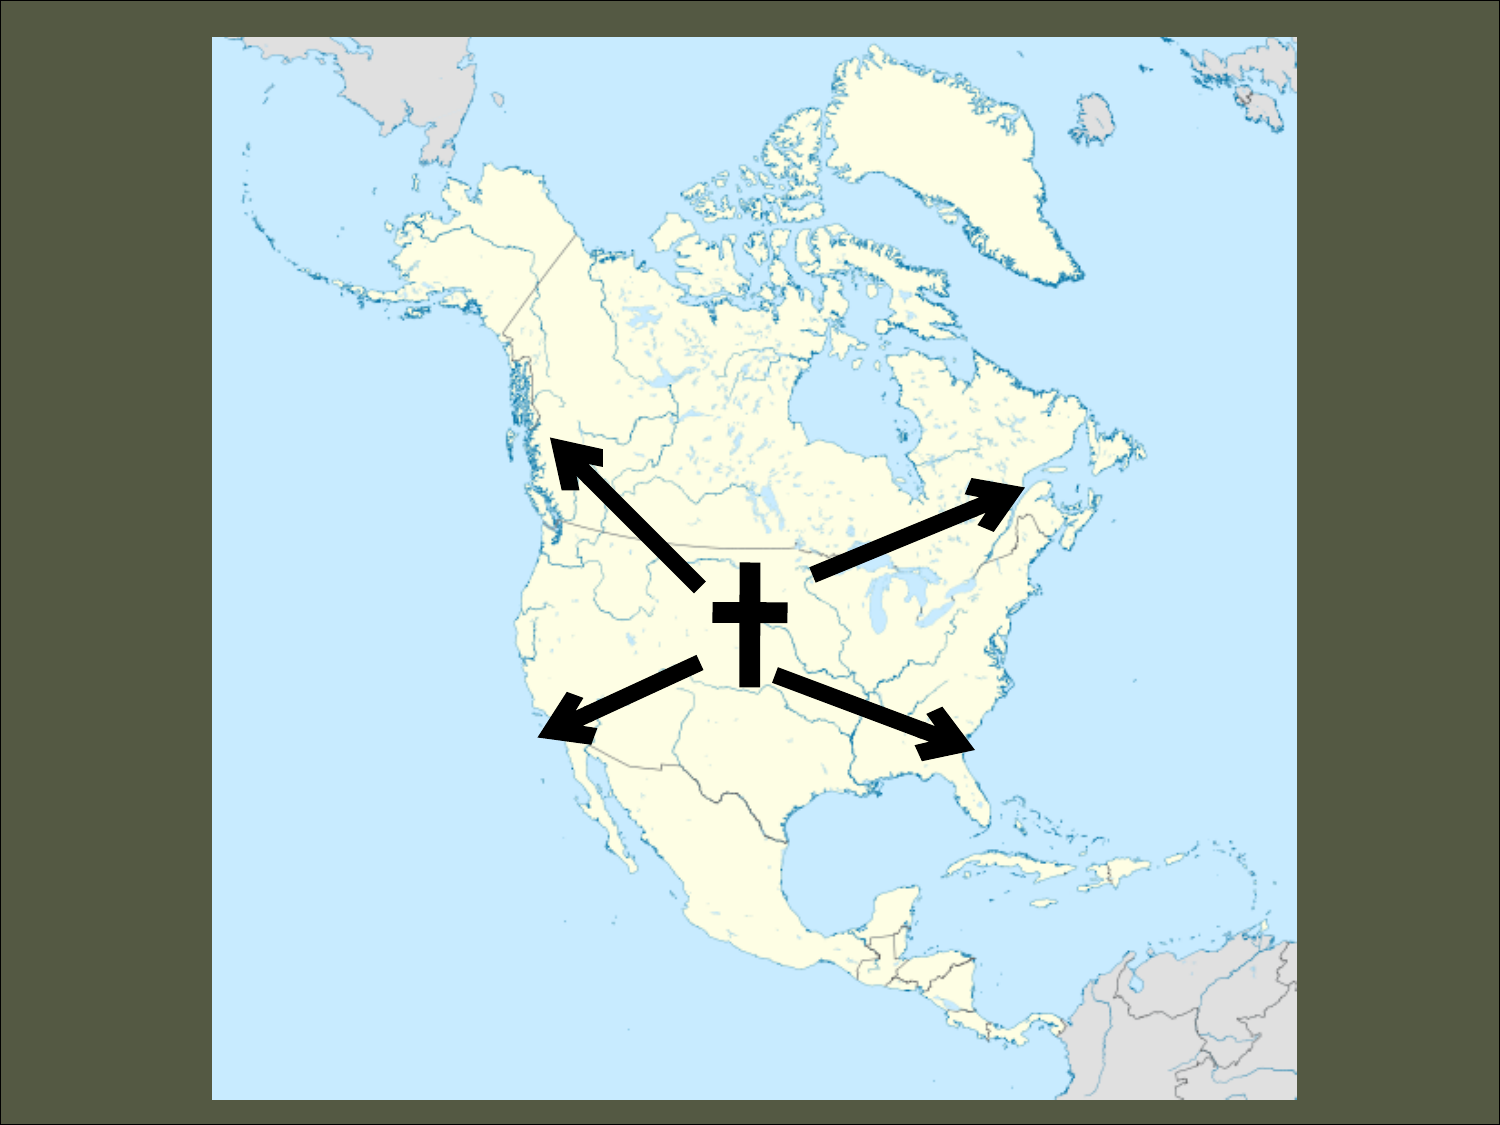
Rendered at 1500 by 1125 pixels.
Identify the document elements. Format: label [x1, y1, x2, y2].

picture [212, 37, 1297, 1101]
text_box [774, 674, 976, 751]
text_box [812, 487, 1026, 576]
text_box [0, 0, 1500, 1125]
text_box [537, 662, 701, 738]
text_box [549, 437, 701, 588]
